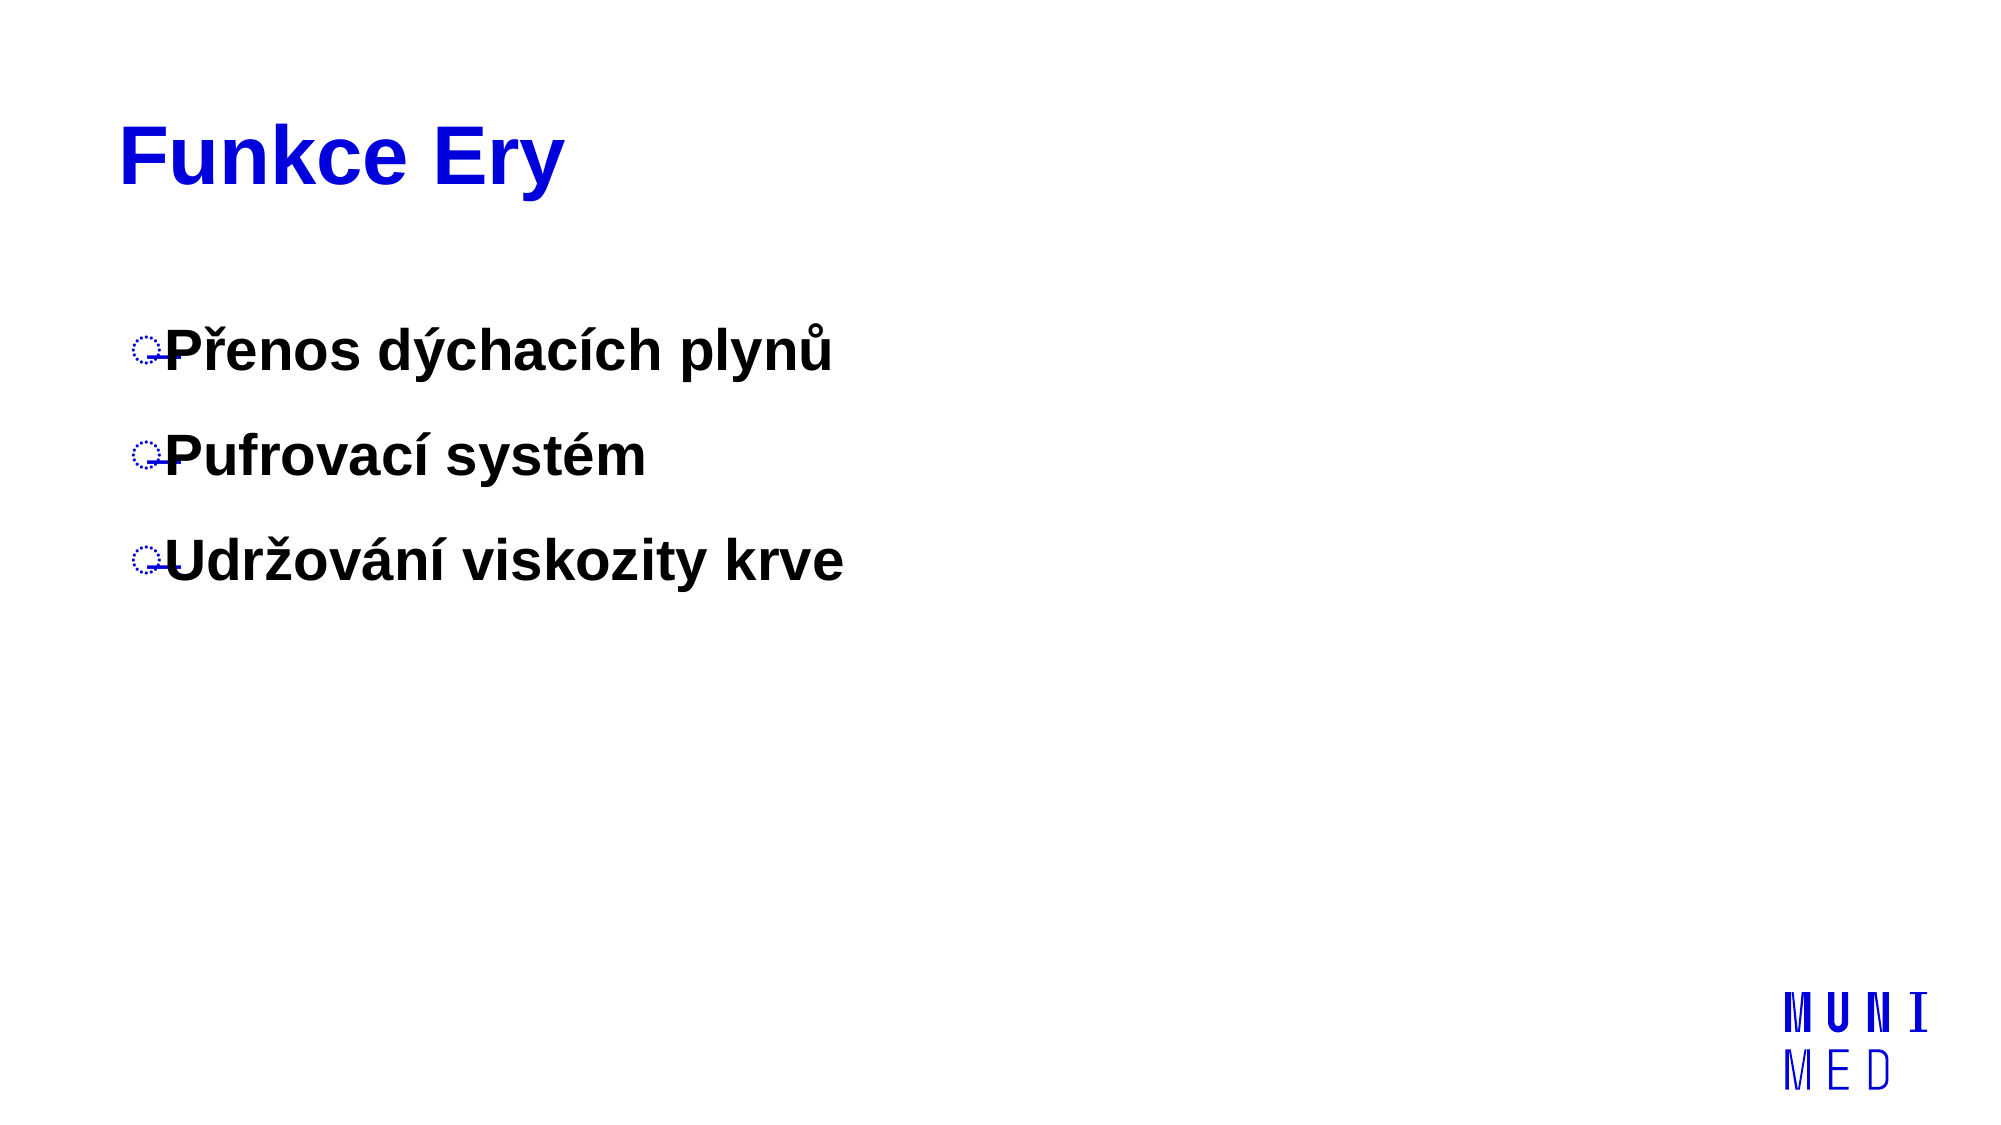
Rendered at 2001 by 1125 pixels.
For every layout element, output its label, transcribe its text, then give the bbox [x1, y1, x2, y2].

title Funkce Ery [118, 118, 1883, 193]
list Přenos dýchacích plynů Pufrovací systém Udržování viskozity krve [118, 277, 1883, 957]
